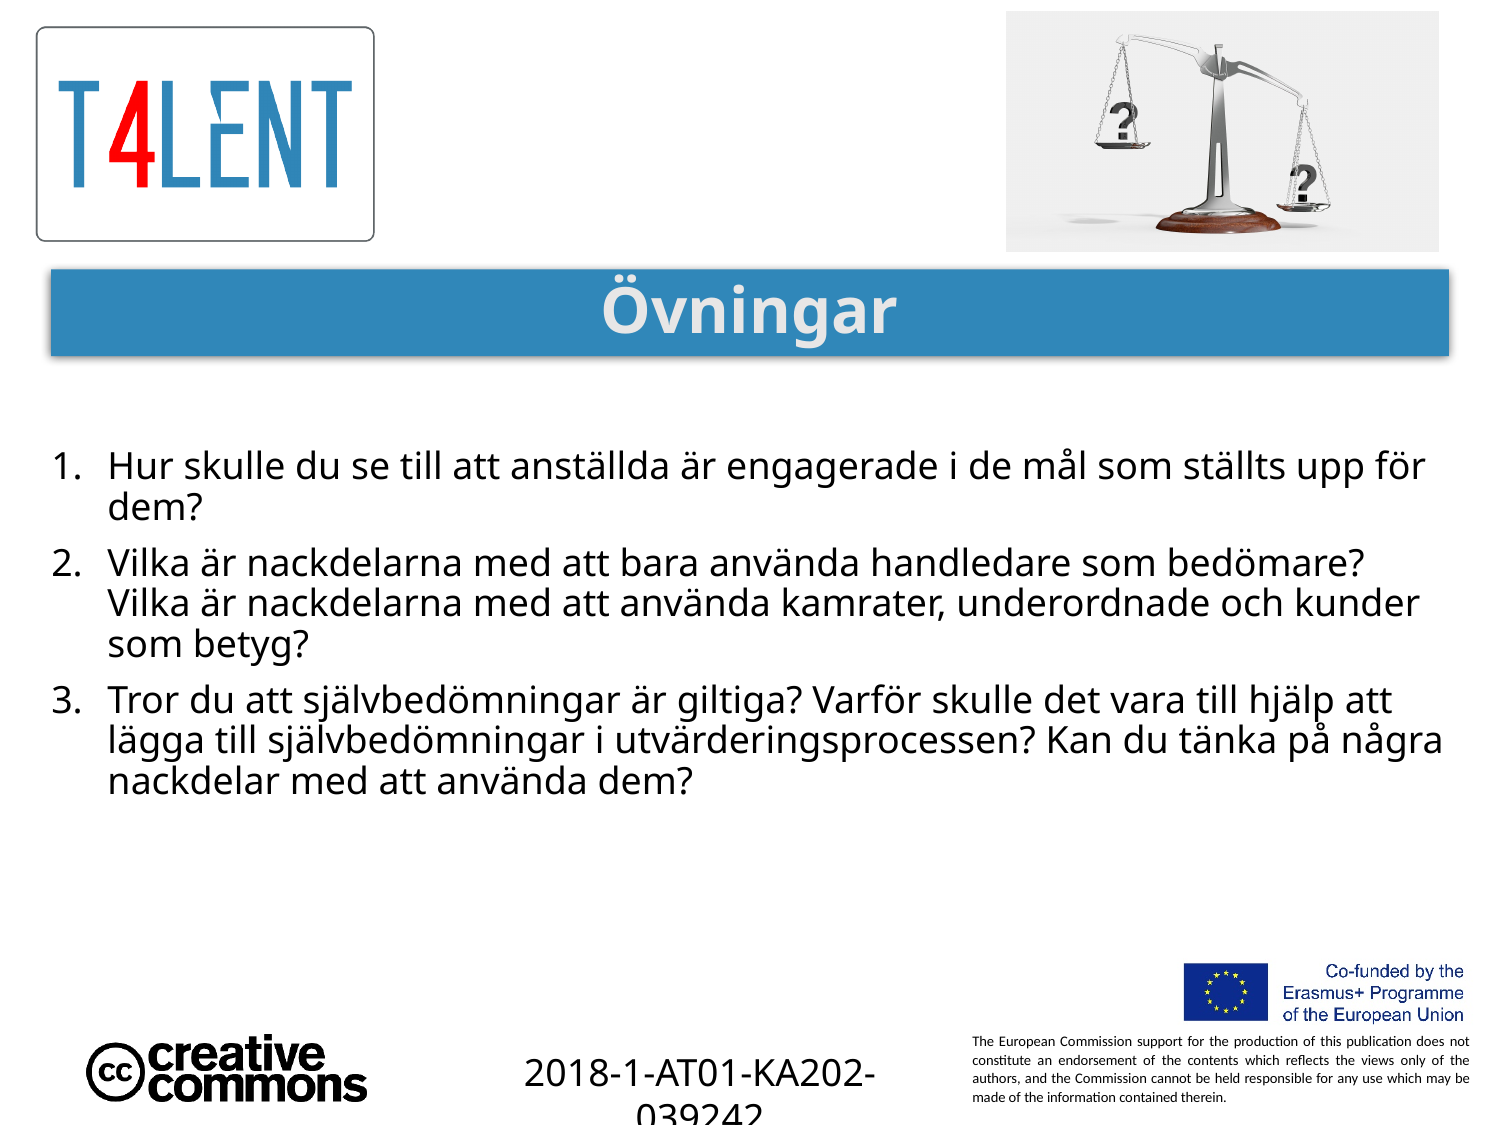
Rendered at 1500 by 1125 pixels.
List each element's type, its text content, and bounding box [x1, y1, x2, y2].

subtitle Hur skulle du se till att anställda är engagerade i de mål som ställts upp för dem? Vilka är nackdelarna med att bara använda handledare som bedömare? Vilka är nackdelarna med att använda kamrater, underordnade och kunder som betyg? Tror du att självbedömningar är giltiga? Varför skulle det vara till hjälp att lägga till självbedömningar i utvärderingsprocessen? Kan du tänka på några nackdelar med att använda dem? [36, 432, 1462, 886]
picture [1166, 958, 1478, 1026]
picture [1006, 11, 1439, 252]
title Övningar [51, 269, 1449, 357]
text_box 2018-1-AT01-KA202-039242 [454, 1040, 946, 1102]
picture [85, 1034, 367, 1102]
picture [35, 26, 375, 242]
